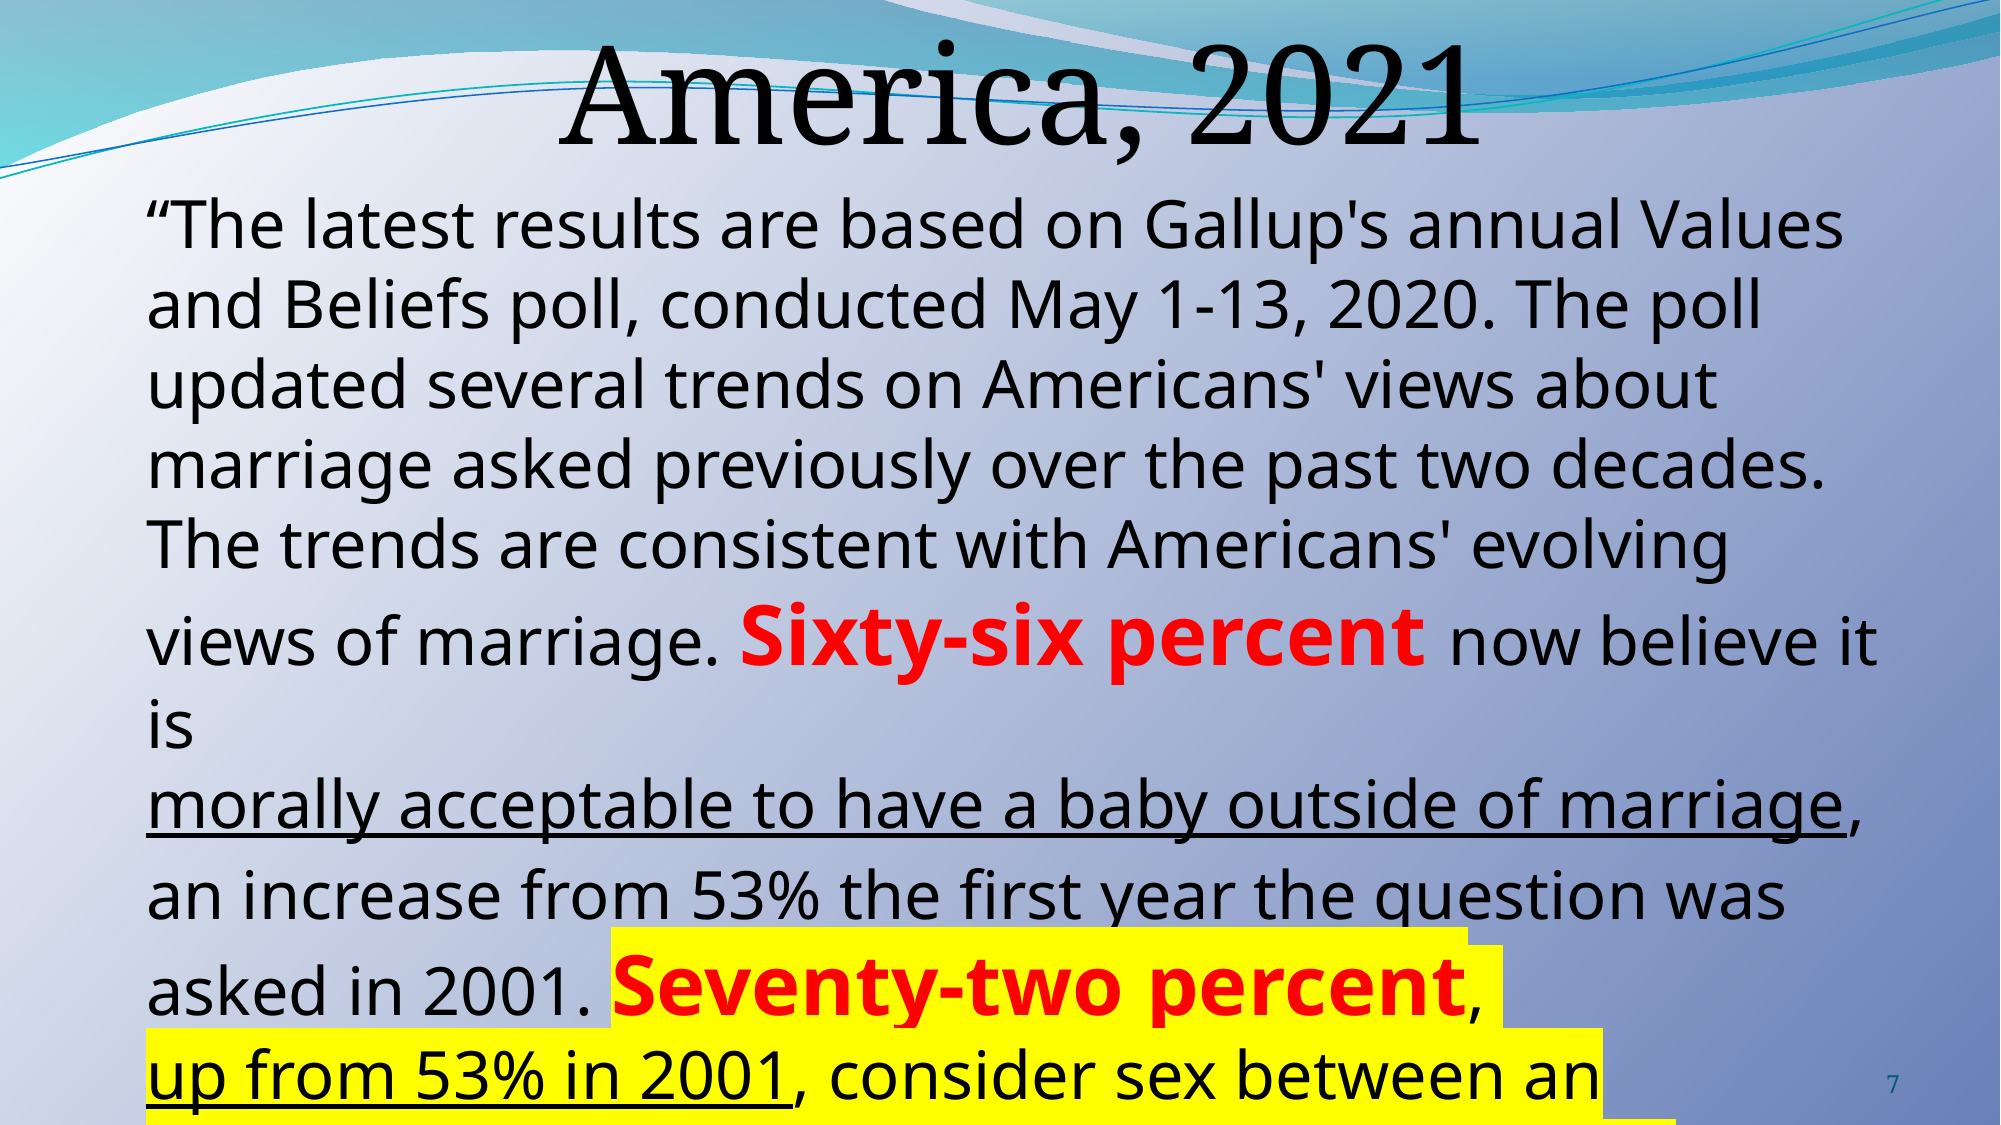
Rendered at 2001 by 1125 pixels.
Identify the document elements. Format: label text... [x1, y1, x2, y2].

text_box America, 2021 [399, 0, 1650, 174]
text_box “The latest results are based on Gallup's annual Values and Beliefs poll, conducted May 1-13, 2020. The poll updated several trends on Americans' views about marriage asked previously over the past two decades. The trends are consistent with Americans' evolving views of marriage. Sixty-six percent now believe it is morally acceptable to have a baby outside of marriage, an increase from 53% the first year the question was asked in 2001. Seventy-two percent, up from 53% in 2001, consider sex between an unmarried man and woman morally acceptable.” (https://news.gallup.com/poll/316223/fewer-say-important-parents-married.aspx) [131, 174, 1919, 1125]
